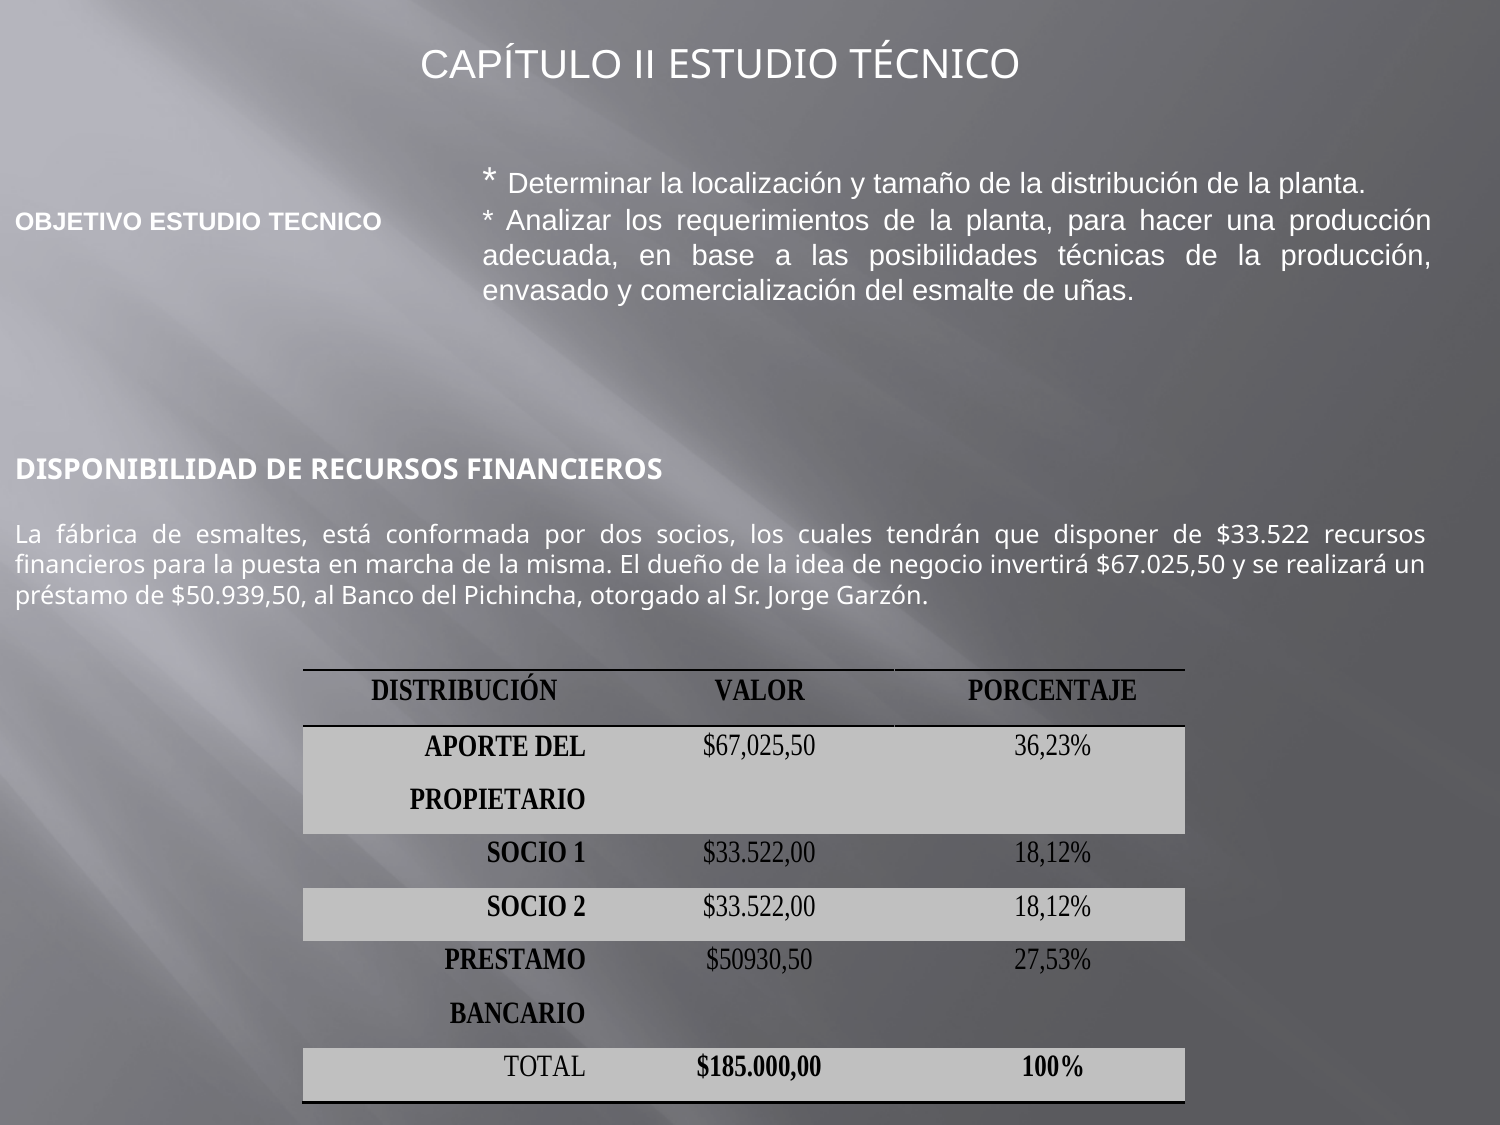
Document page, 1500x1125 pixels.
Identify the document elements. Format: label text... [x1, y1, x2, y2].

text_box * Determinar la localización y tamaño de la distribución de la planta. * Analizar los requerimientos de la planta, para hacer una producción adecuada, en base a las posibilidades técnicas de la producción, envasado y comercialización del esmalte de uñas. [467, 148, 1449, 404]
picture [300, 668, 1189, 1125]
subtitle CAPÍTULO II ESTUDIO TÉCNICO OBJETIVO ESTUDIO TECNICO DISPONIBILIDAD DE RECURSOS FINANCIEROS La fábrica de esmaltes, está conformada por dos socios, los cuales tendrán que disponer de $33.522 recursos financieros para la puesta en marcha de la misma. El dueño de la idea de negocio invertirá $67.025,50 y se realizará un préstamo de $50.939,50, al Banco del Pichincha, otorgado al Sr. Jorge Garzón. [0, 30, 1442, 622]
